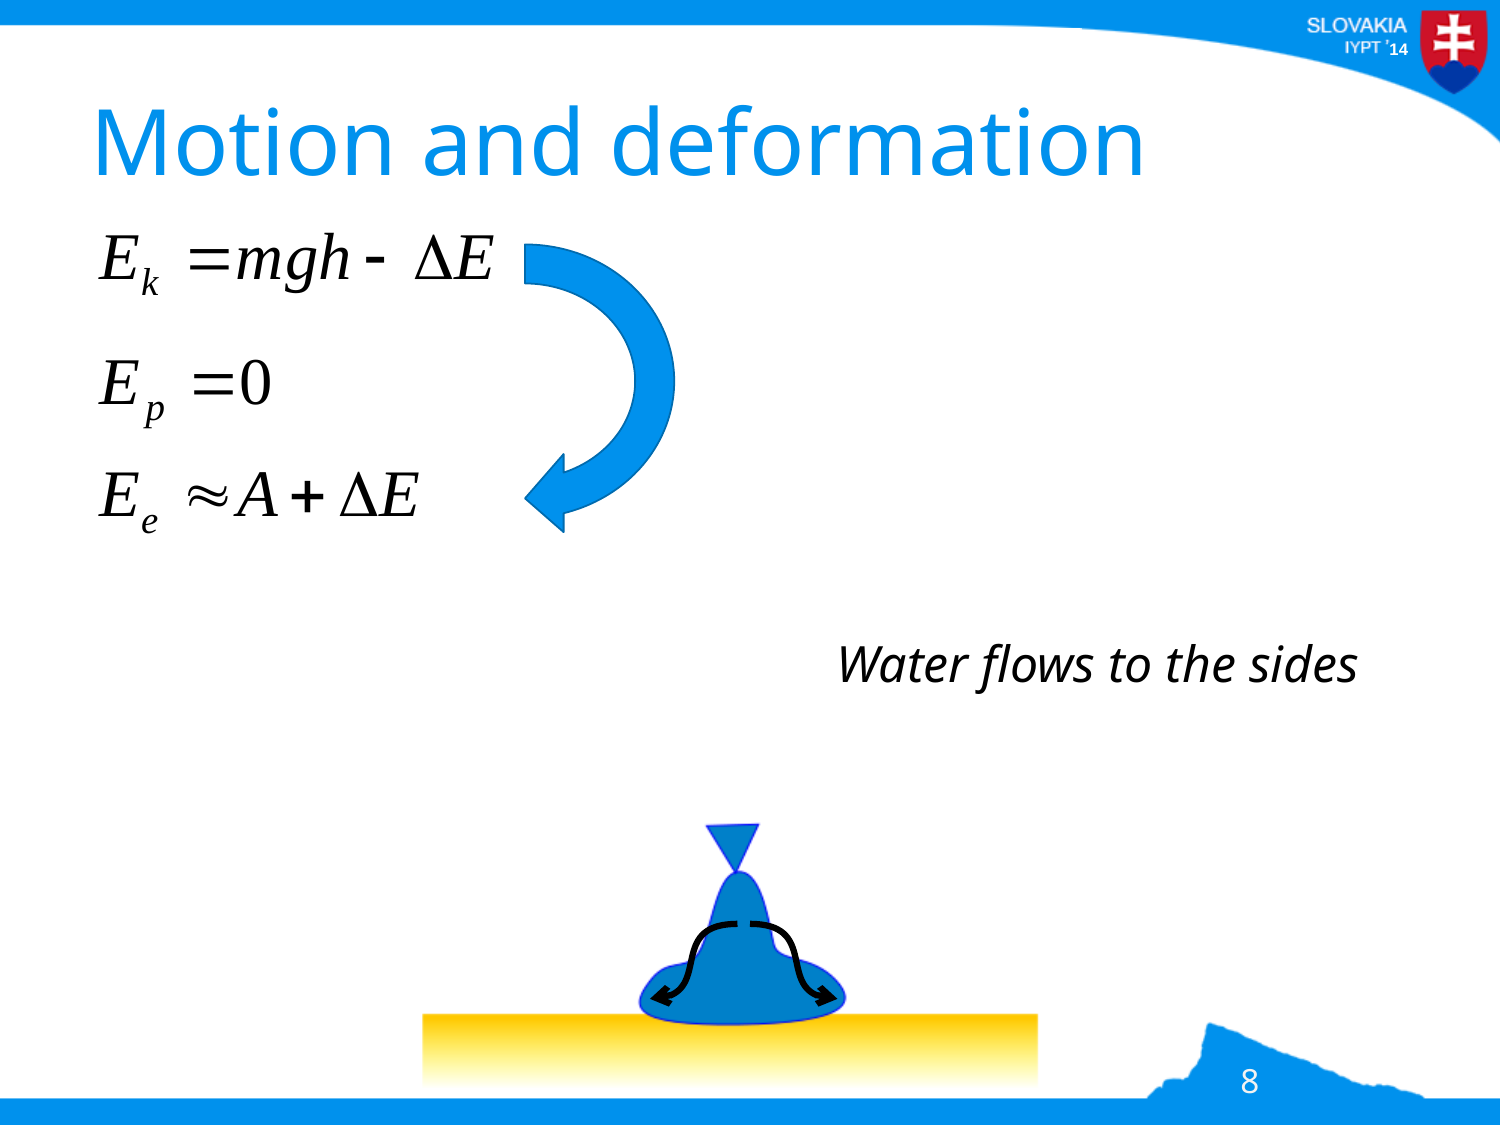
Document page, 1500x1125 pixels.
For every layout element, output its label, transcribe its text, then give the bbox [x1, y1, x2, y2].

title Motion and deformation [75, 45, 412, 233]
title Motion and deformation [1082, 45, 1425, 233]
text_box Water flows to the sides [1082, 624, 1375, 700]
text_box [649, 923, 738, 1000]
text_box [749, 923, 838, 1000]
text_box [87, 337, 282, 444]
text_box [87, 212, 510, 313]
picture [0, 0, 1500, 1125]
slide_number 8 [1074, 1057, 1425, 1108]
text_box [87, 449, 438, 550]
